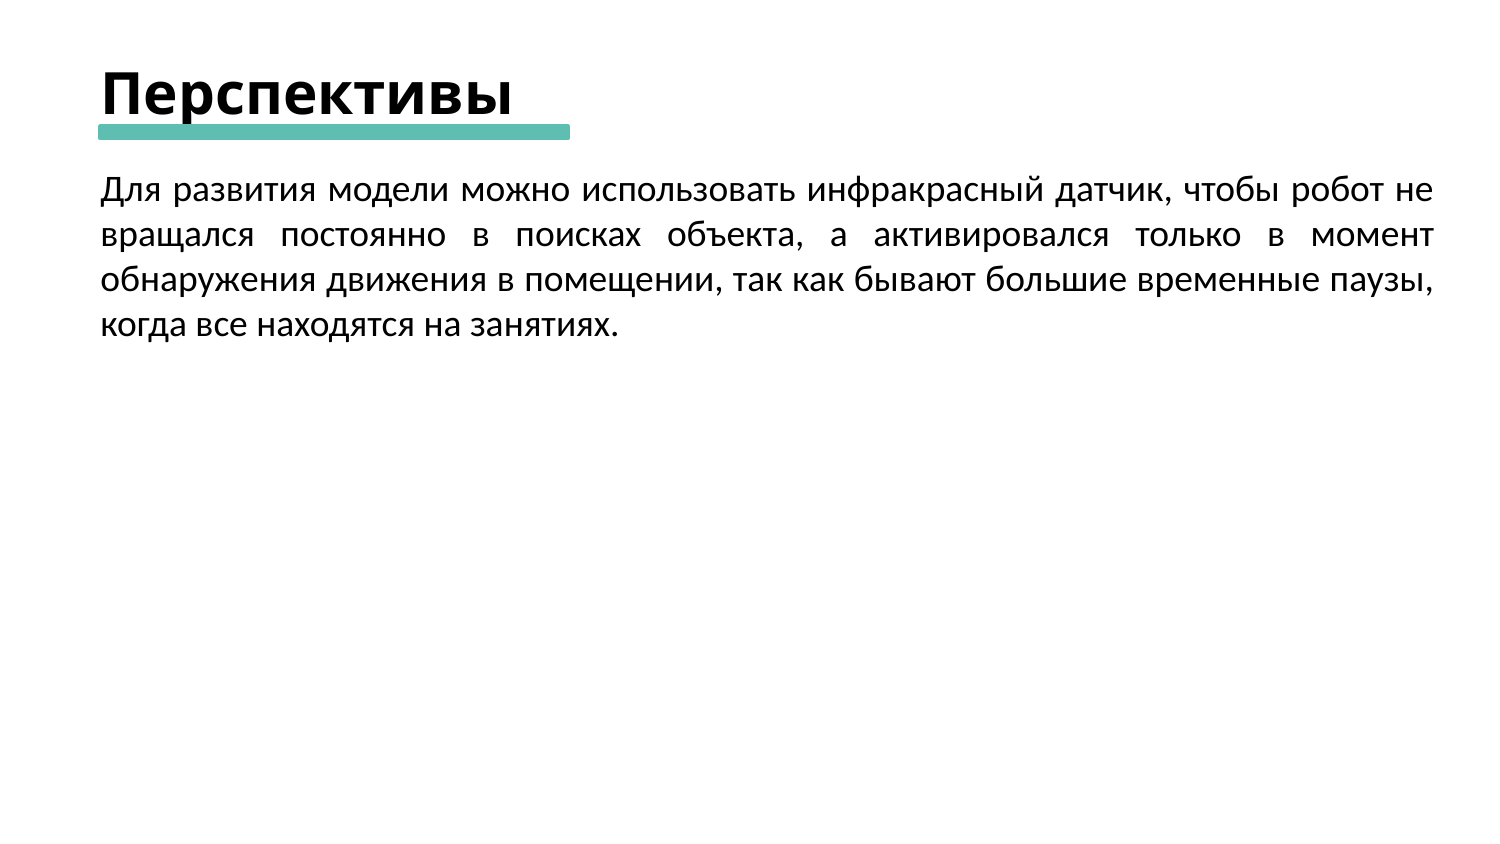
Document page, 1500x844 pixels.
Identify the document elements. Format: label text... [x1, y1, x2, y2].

text_box [98, 124, 570, 140]
text_box Для развития модели можно использовать инфракрасный датчик, чтобы робот не вращался постоянно в поисках объекта, а активировался только в момент обнаружения движения в помещении, так как бывают большие временные паузы, когда все находятся на занятиях. [100, 164, 1436, 345]
text_box Перспективы [100, 67, 526, 124]
